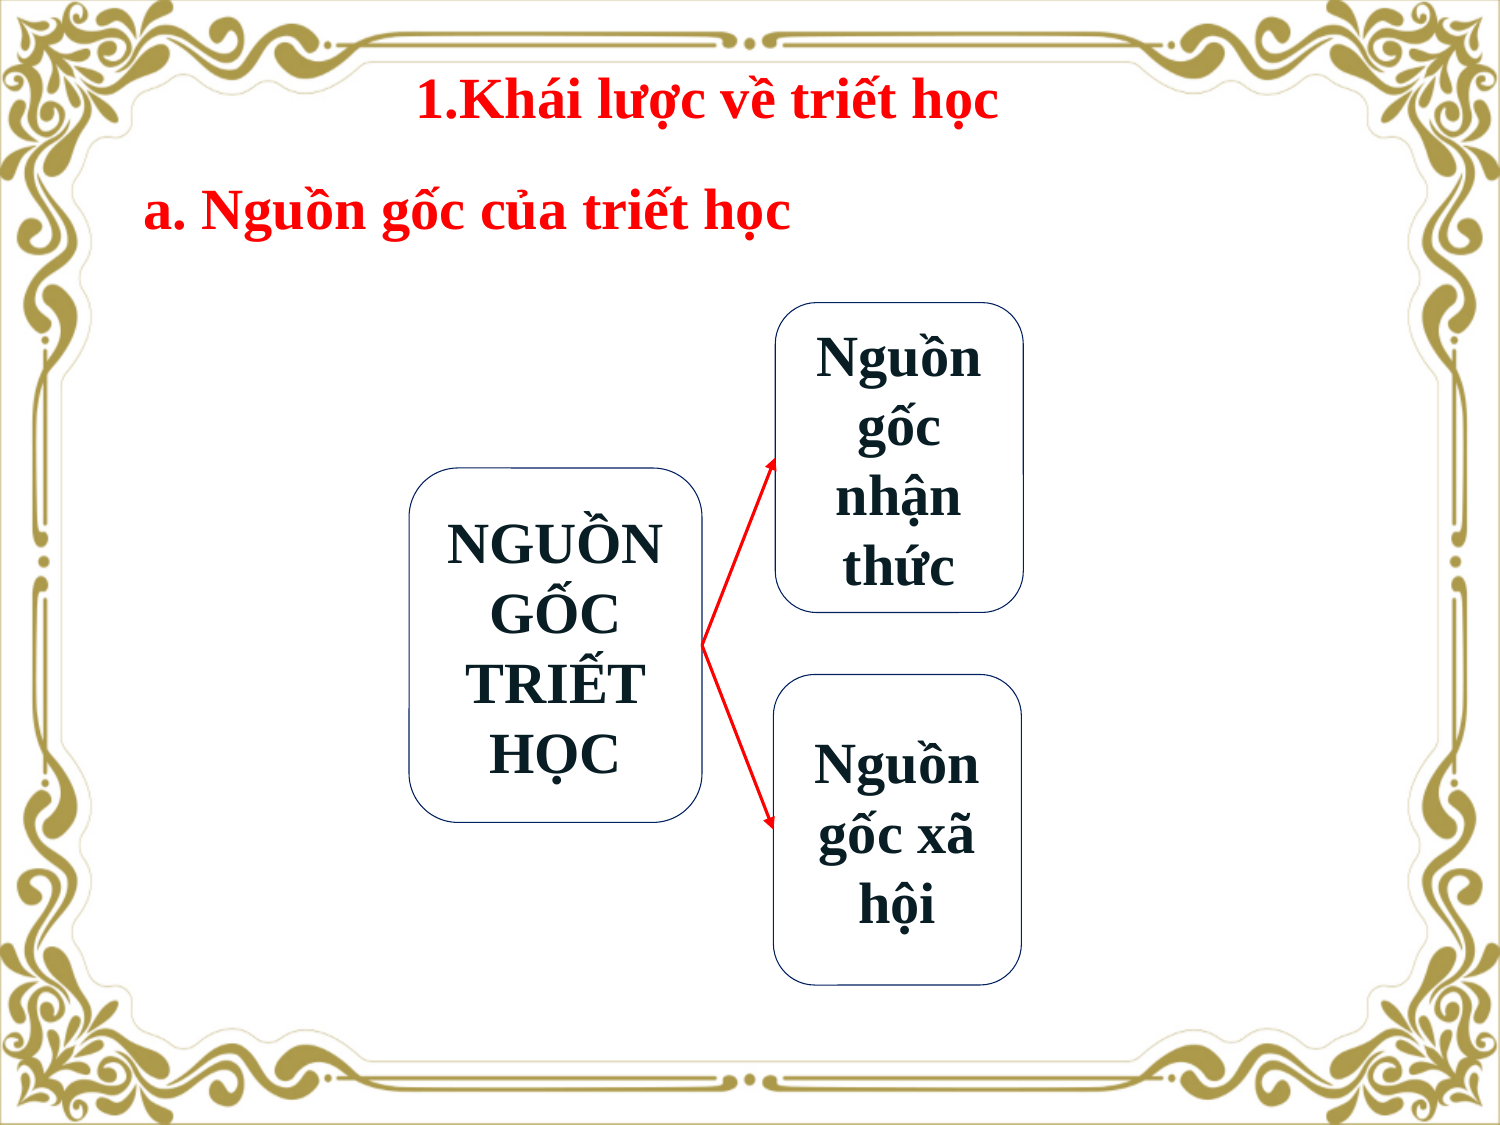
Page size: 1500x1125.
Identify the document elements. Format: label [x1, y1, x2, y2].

picture [0, 0, 1500, 1125]
text_box [409, 302, 1024, 986]
